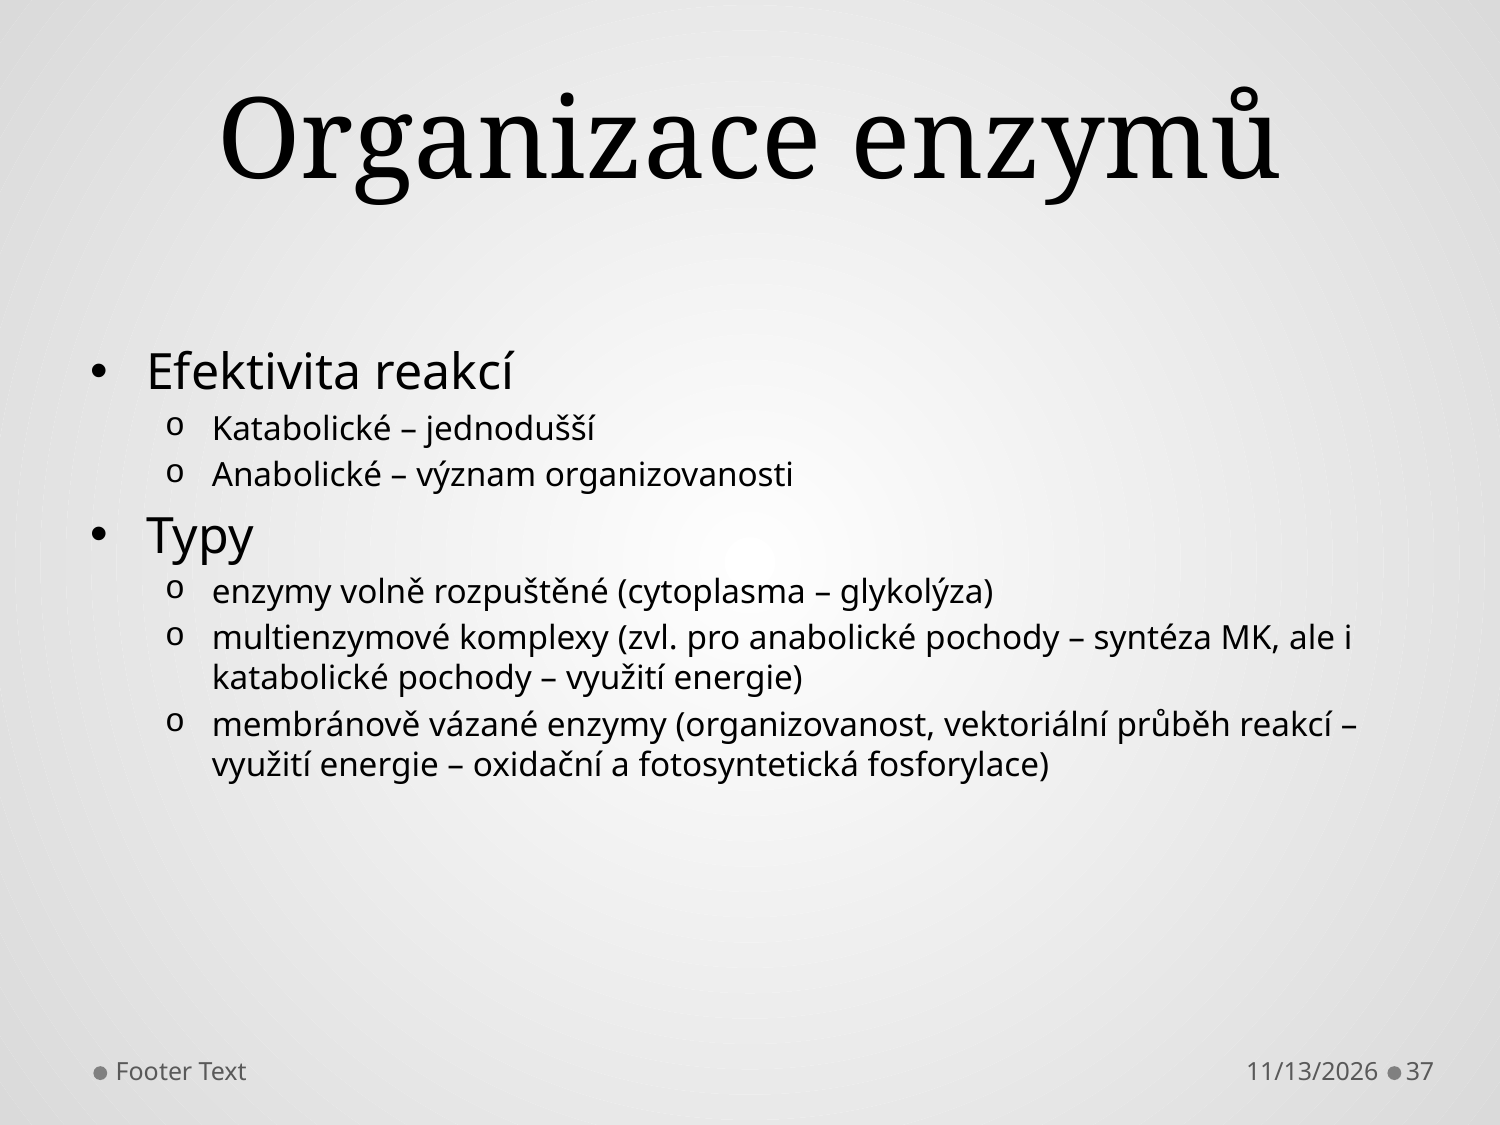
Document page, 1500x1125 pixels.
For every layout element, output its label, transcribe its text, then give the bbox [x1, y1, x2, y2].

slide_number 37 [1401, 1042, 1494, 1103]
list Efektivita reakcí Katabolické – jednodušší Anabolické – význam organizovanosti Typy enzymy volně rozpuštěné (cytoplasma – glykolýza) multienzymové komplexy (zvl. pro anabolické pochody – syntéza MK, ale i katabolické pochody – využití energie) membránově vázané enzymy (organizovanost, vektoriální průběh reakcí – využití energie – oxidační a fotosyntetická fosforylace) [75, 262, 1425, 1005]
footer Footer Text [108, 1042, 576, 1103]
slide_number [1043, 1042, 1386, 1103]
title Organizace enzymů [75, 0, 1425, 209]
